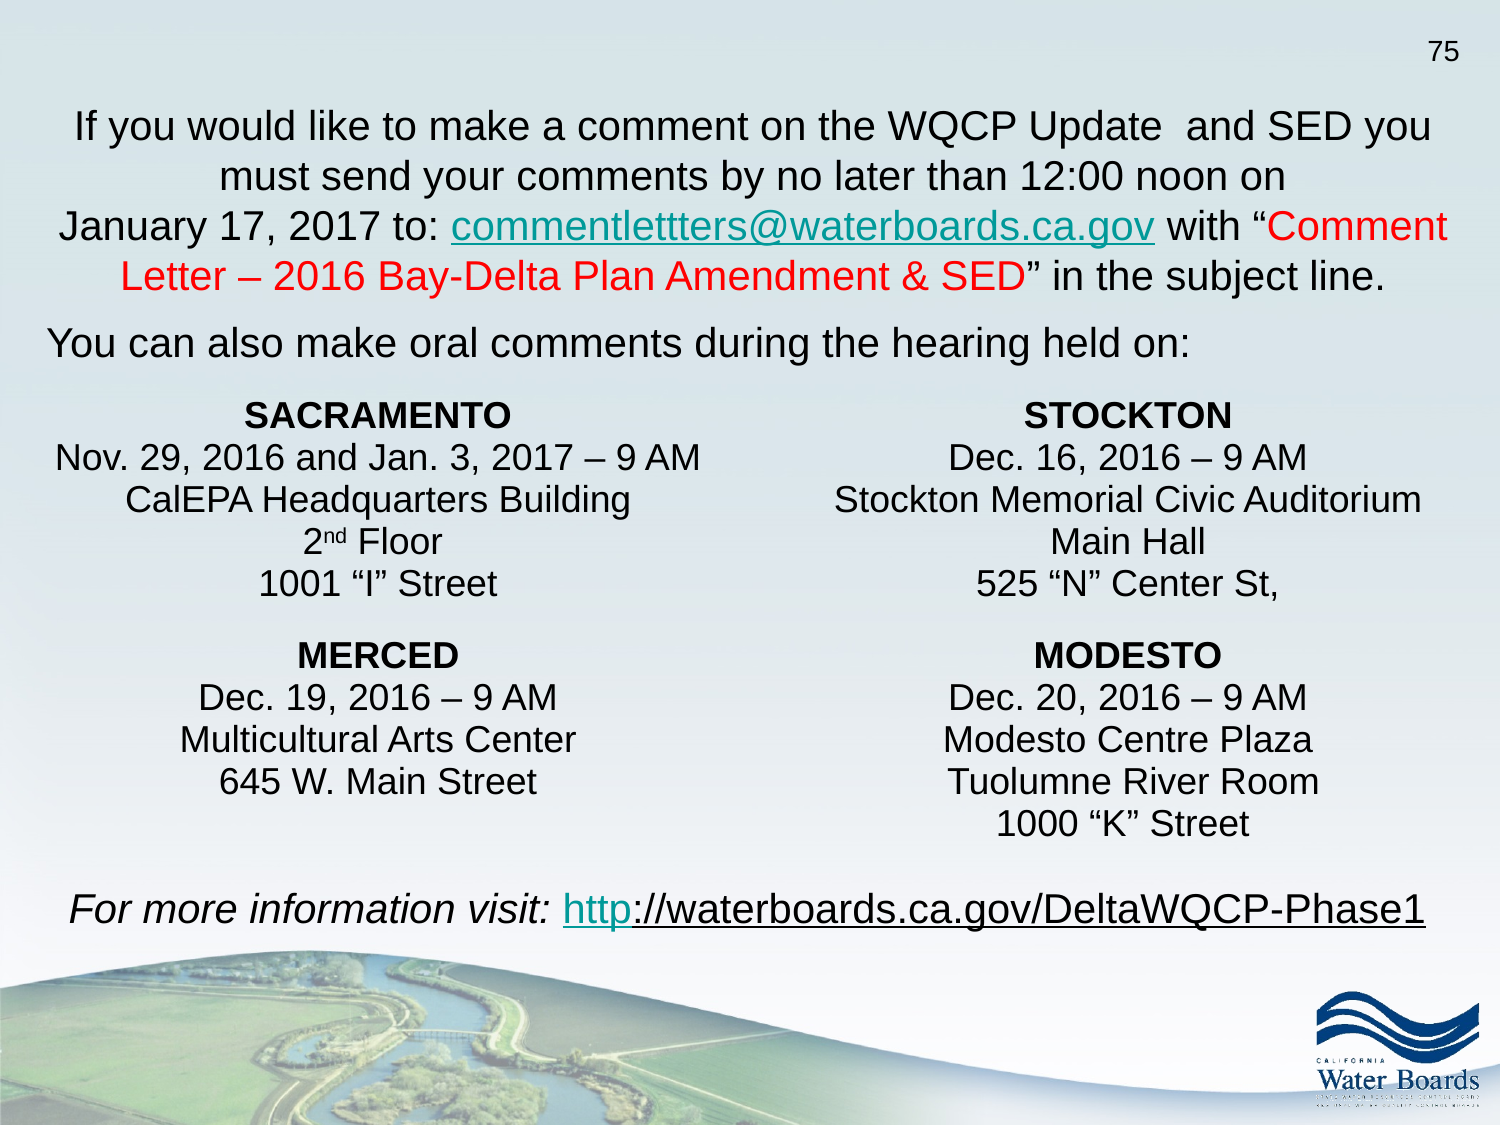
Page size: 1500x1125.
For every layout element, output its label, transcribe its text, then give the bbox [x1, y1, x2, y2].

table_cell MODESTO Dec. 20, 2016 – 9 AM Modesto Centre Plaza Tuolumne River Room 1000 “K” Street [753, 627, 1500, 889]
picture [0, 0, 1500, 1125]
slide_number 75 [1162, 24, 1475, 100]
table_cell MERCED Dec. 19, 2016 – 9 AM Multicultural Arts Center 645 W. Main Street [3, 627, 753, 889]
table_header SACRAMENTO Nov. 29, 2016 and Jan. 3, 2017 – 9 AM CalEPA Headquarters Building 2nd Floor 1001 “I” Street [3, 387, 753, 627]
list If you would like to make a comment on the WQCP Update and SED you must send your comments by no later than 12:00 noon on January 17, 2017 to: commentlettters@waterboards.ca.gov with “Comment Letter – 2016 Bay-Delta Plan Amendment & SED” in the subject line. You can also make oral comments during the hearing held on: For more information visit: http://waterboards.ca.gov/DeltaWQCP-Phase1 [31, 91, 1475, 387]
table_header STOCKTON Dec. 16, 2016 – 9 AM Stockton Memorial Civic Auditorium Main Hall 525 “N” Center St, [753, 387, 1500, 627]
list If you would like to make a comment on the WQCP Update and SED you must send your comments by no later than 12:00 noon on January 17, 2017 to: commentlettters@waterboards.ca.gov with “Comment Letter – 2016 Bay-Delta Plan Amendment & SED” in the subject line. You can also make oral comments during the hearing held on: For more information visit: http://waterboards.ca.gov/DeltaWQCP-Phase1 [31, 889, 1475, 1057]
